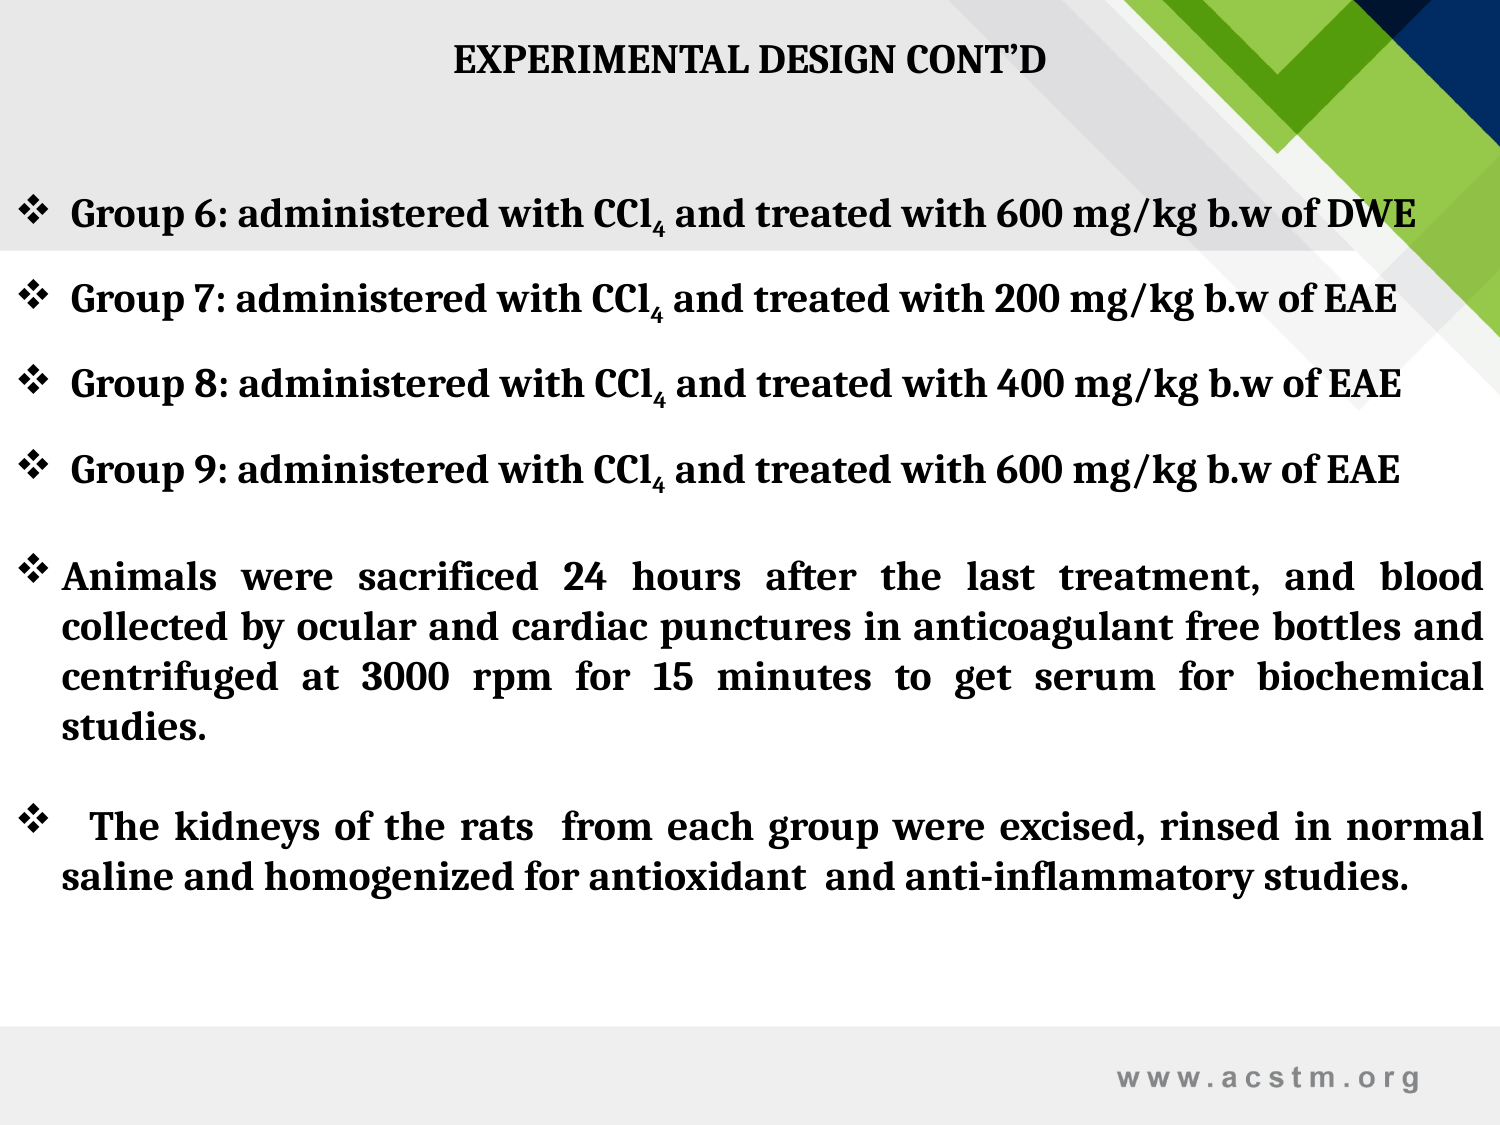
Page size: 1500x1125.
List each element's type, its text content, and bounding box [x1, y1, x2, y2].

picture [0, 1006, 1500, 1125]
text_box EXPERIMENTAL DESIGN CONT’D Group 6: administered with CCl4 and treated with 600 mg/kg b.w of DWE Group 7: administered with CCl4 and treated with 200 mg/kg b.w of EAE Group 8: administered with CCl4 and treated with 400 mg/kg b.w of EAE Group 9: administered with CCl4 and treated with 600 mg/kg b.w of EAE Animals were sacrificed 24 hours after the last treatment, and blood collected by ocular and cardiac punctures in anticoagulant free bottles and centrifuged at 3000 rpm for 15 minutes to get serum for biochemical studies. The kidneys of the rats from each group were excised, rinsed in normal saline and homogenized for antioxidant and anti-inflammatory studies. [0, 0, 1500, 1006]
